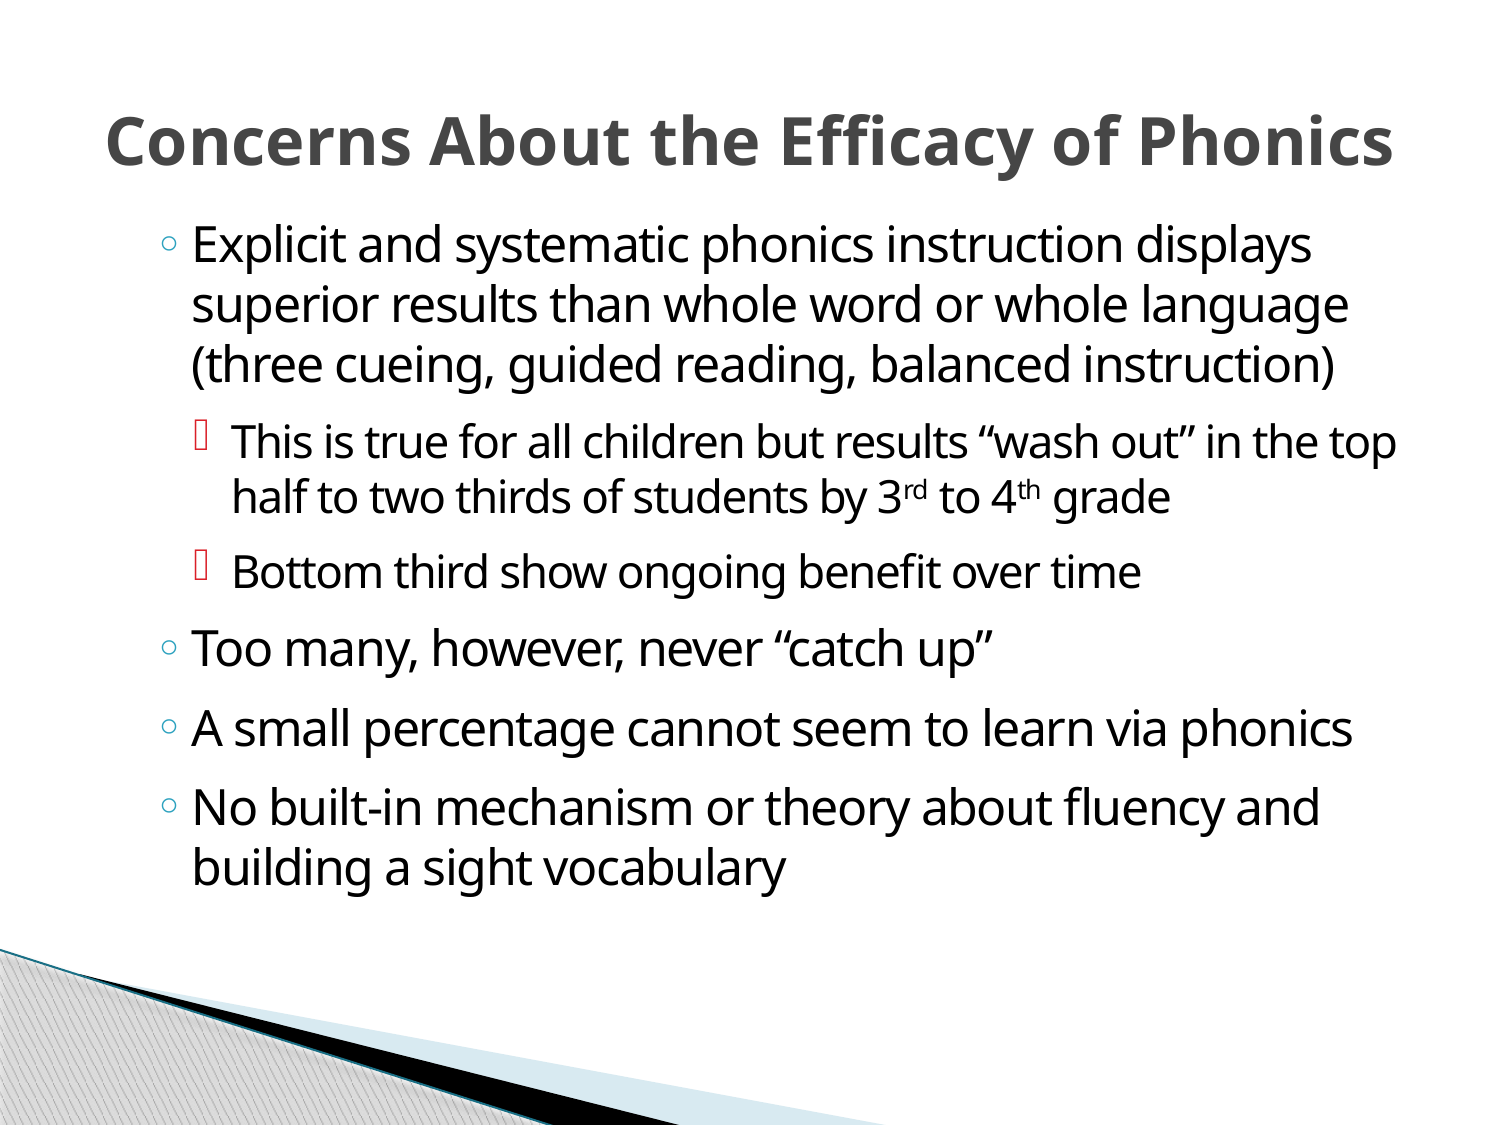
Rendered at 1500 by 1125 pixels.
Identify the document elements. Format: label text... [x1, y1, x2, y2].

list Explicit and systematic phonics instruction displays superior results than whole word or whole language (three cueing, guided reading, balanced instruction) This is true for all children but results “wash out” in the top half to two thirds of students by 3rd to 4th grade Bottom third show ongoing benefit over time Too many, however, never “catch up” A small percentage cannot seem to learn via phonics No built-in mechanism or theory about fluency and building a sight vocabulary [75, 205, 1452, 929]
title Concerns About the Efficacy of Phonics [75, 45, 1425, 233]
